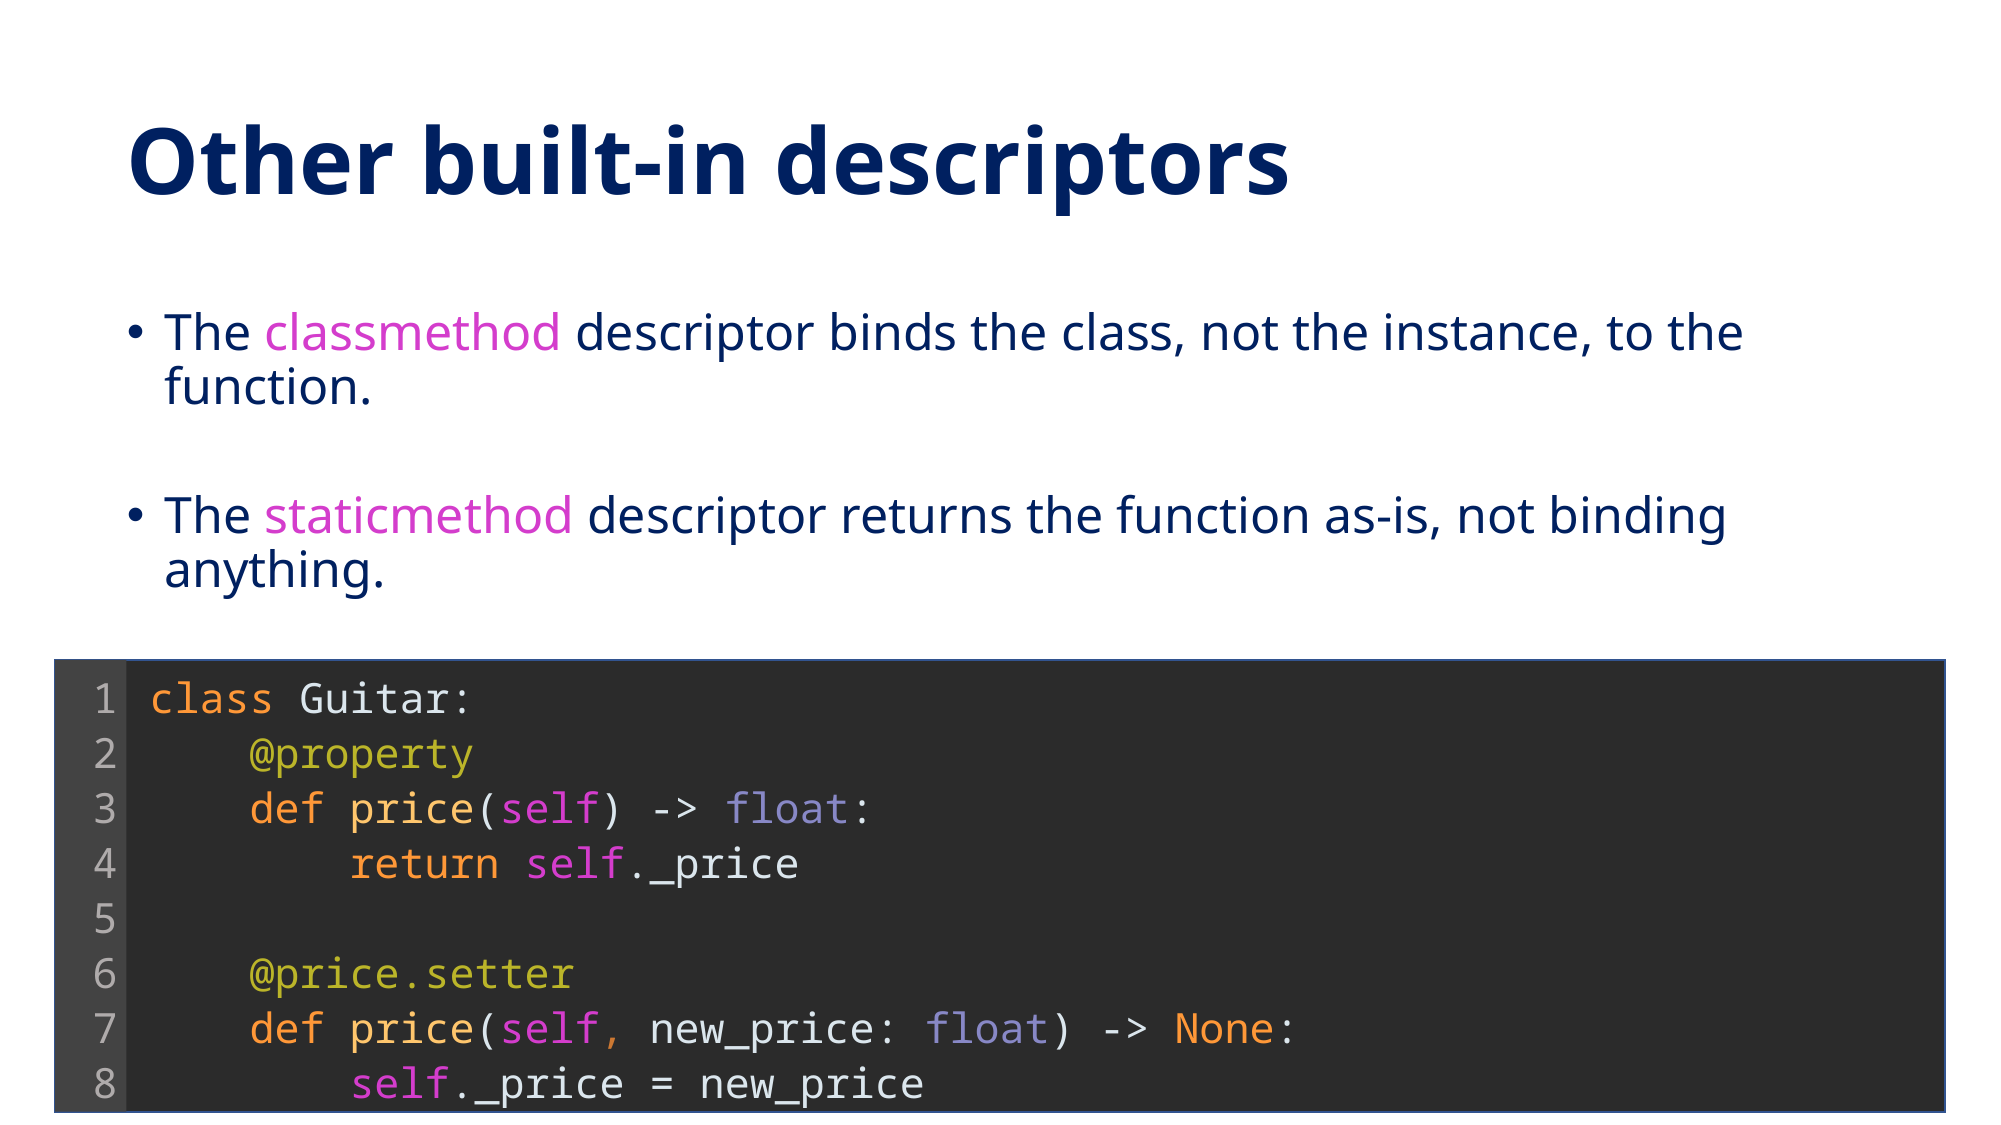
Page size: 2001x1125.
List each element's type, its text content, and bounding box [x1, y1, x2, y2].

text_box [55, 659, 1945, 1112]
list The classmethod descriptor binds the class, not the instance, to the function. The staticmethod descriptor returns the function as-is, not binding anything. The property descriptor allows you to easily create getters/setters/deleters. [111, 299, 1938, 659]
title Other built-in descriptors [111, 55, 1837, 274]
